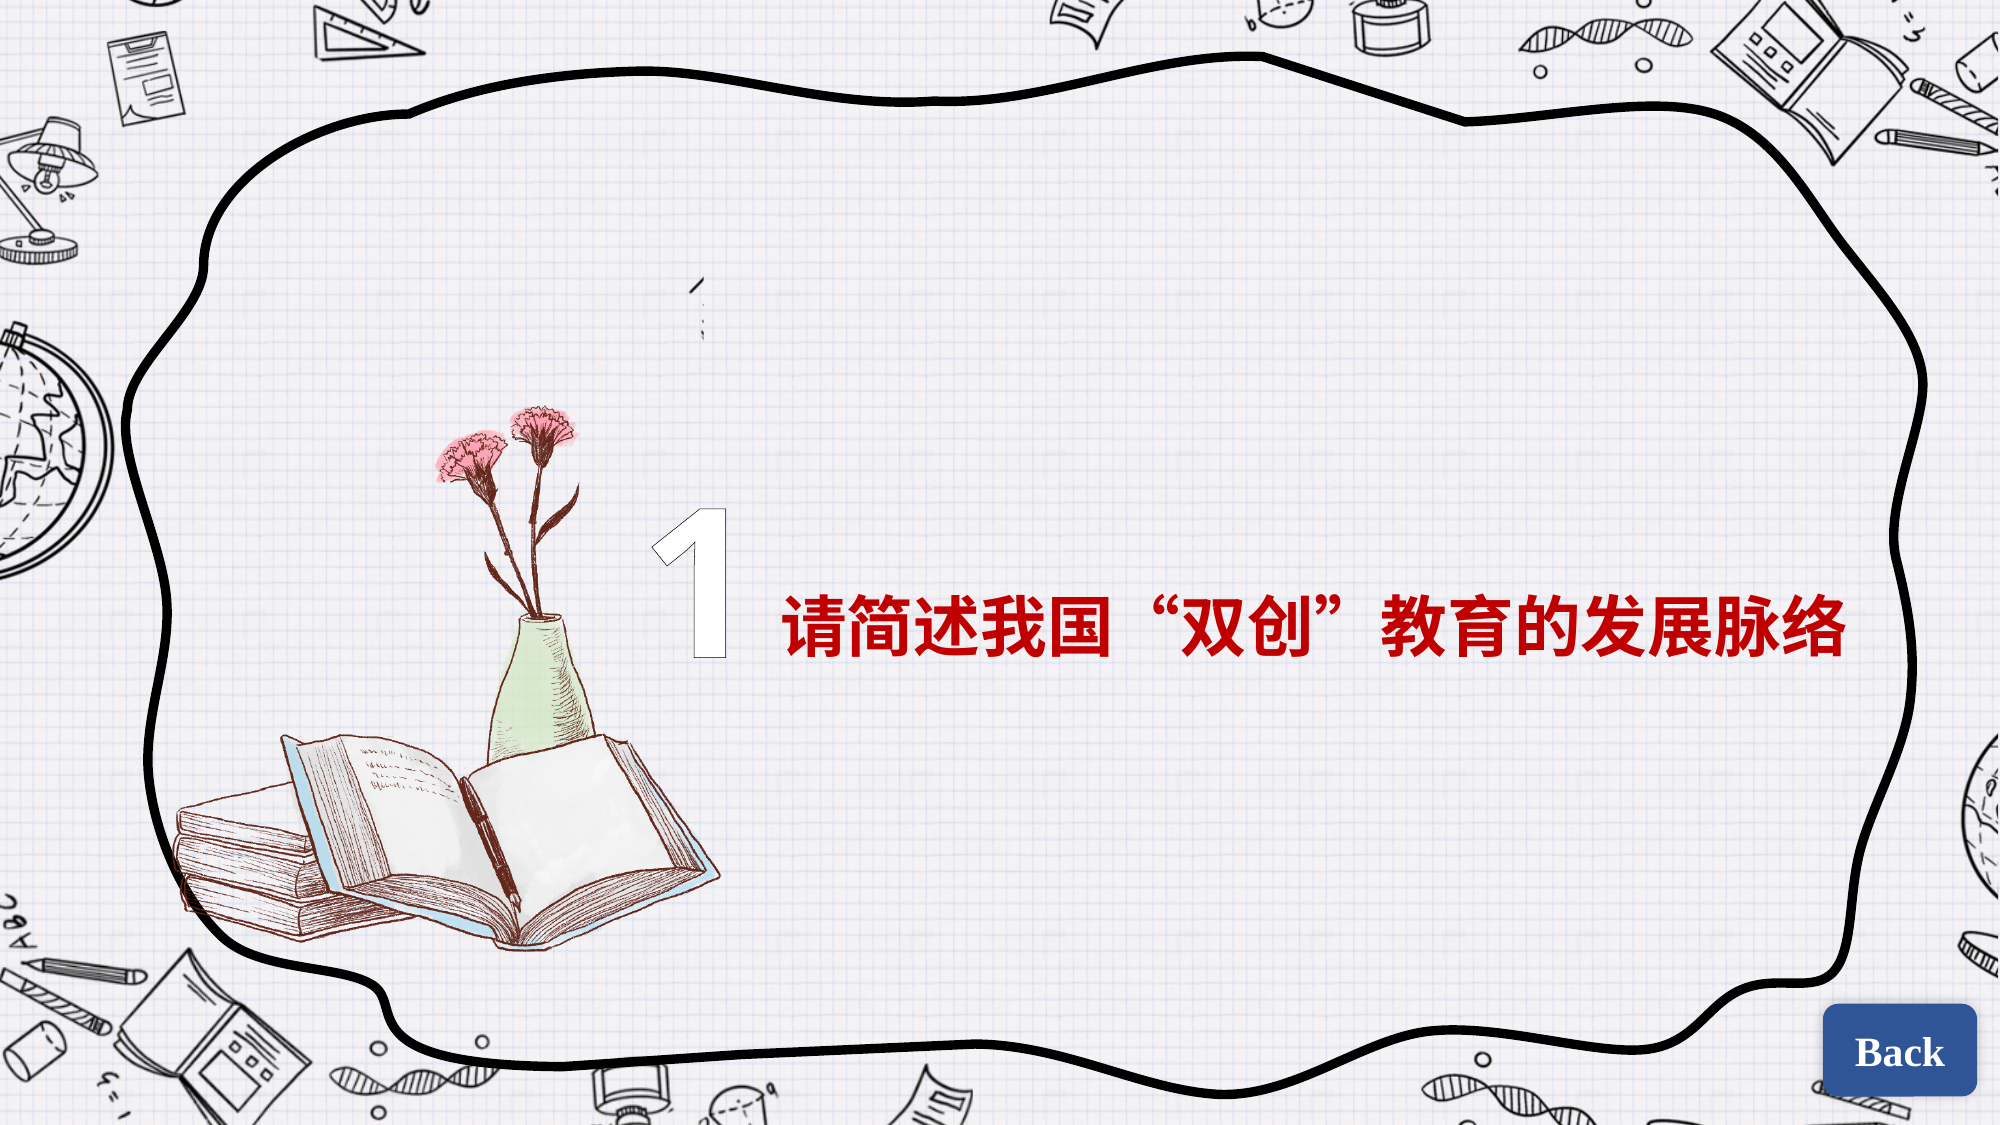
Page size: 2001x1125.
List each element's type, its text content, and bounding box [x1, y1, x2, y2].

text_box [1822, 1003, 1978, 1097]
picture [0, 0, 2001, 1125]
text_box 1 [766, 441, 823, 707]
text_box 请简述我国“双创”教育的发展脉络 [823, 536, 1893, 672]
